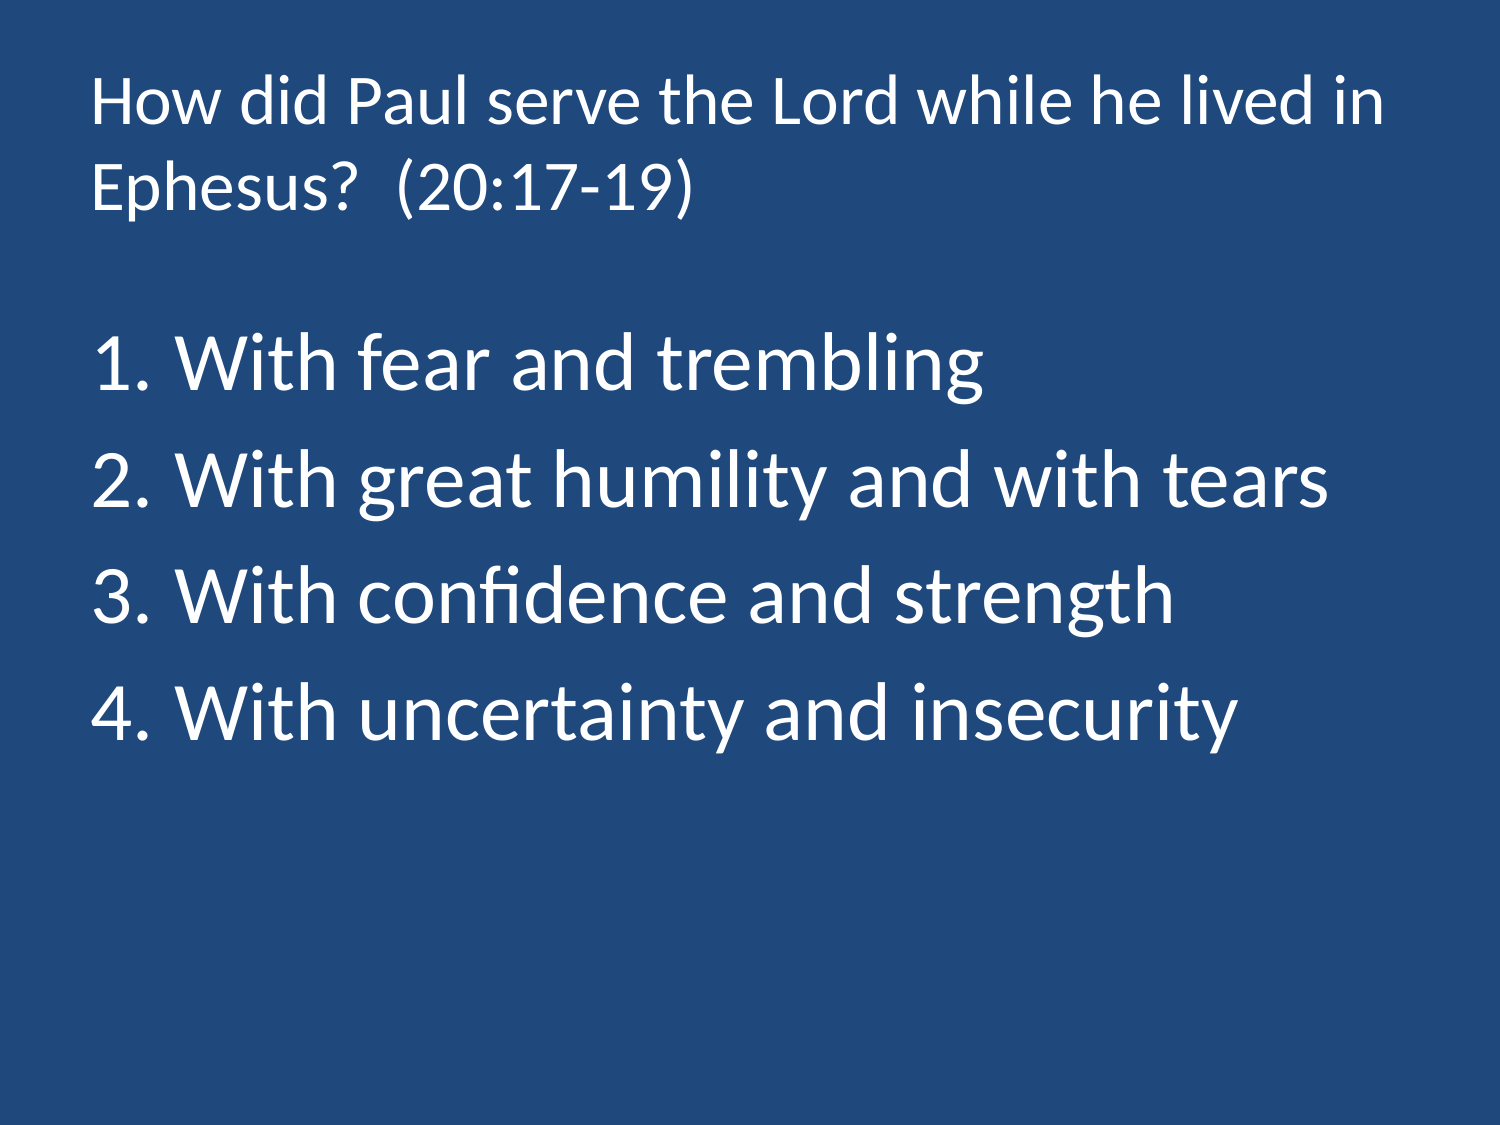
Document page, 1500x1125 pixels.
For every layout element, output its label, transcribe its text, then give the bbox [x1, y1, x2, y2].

title How did Paul serve the Lord while he lived in Ephesus? (20:17-19) [75, 45, 1425, 233]
list With fear and trembling With great humility and with tears With confidence and strength With uncertainty and insecurity [75, 299, 1425, 1005]
